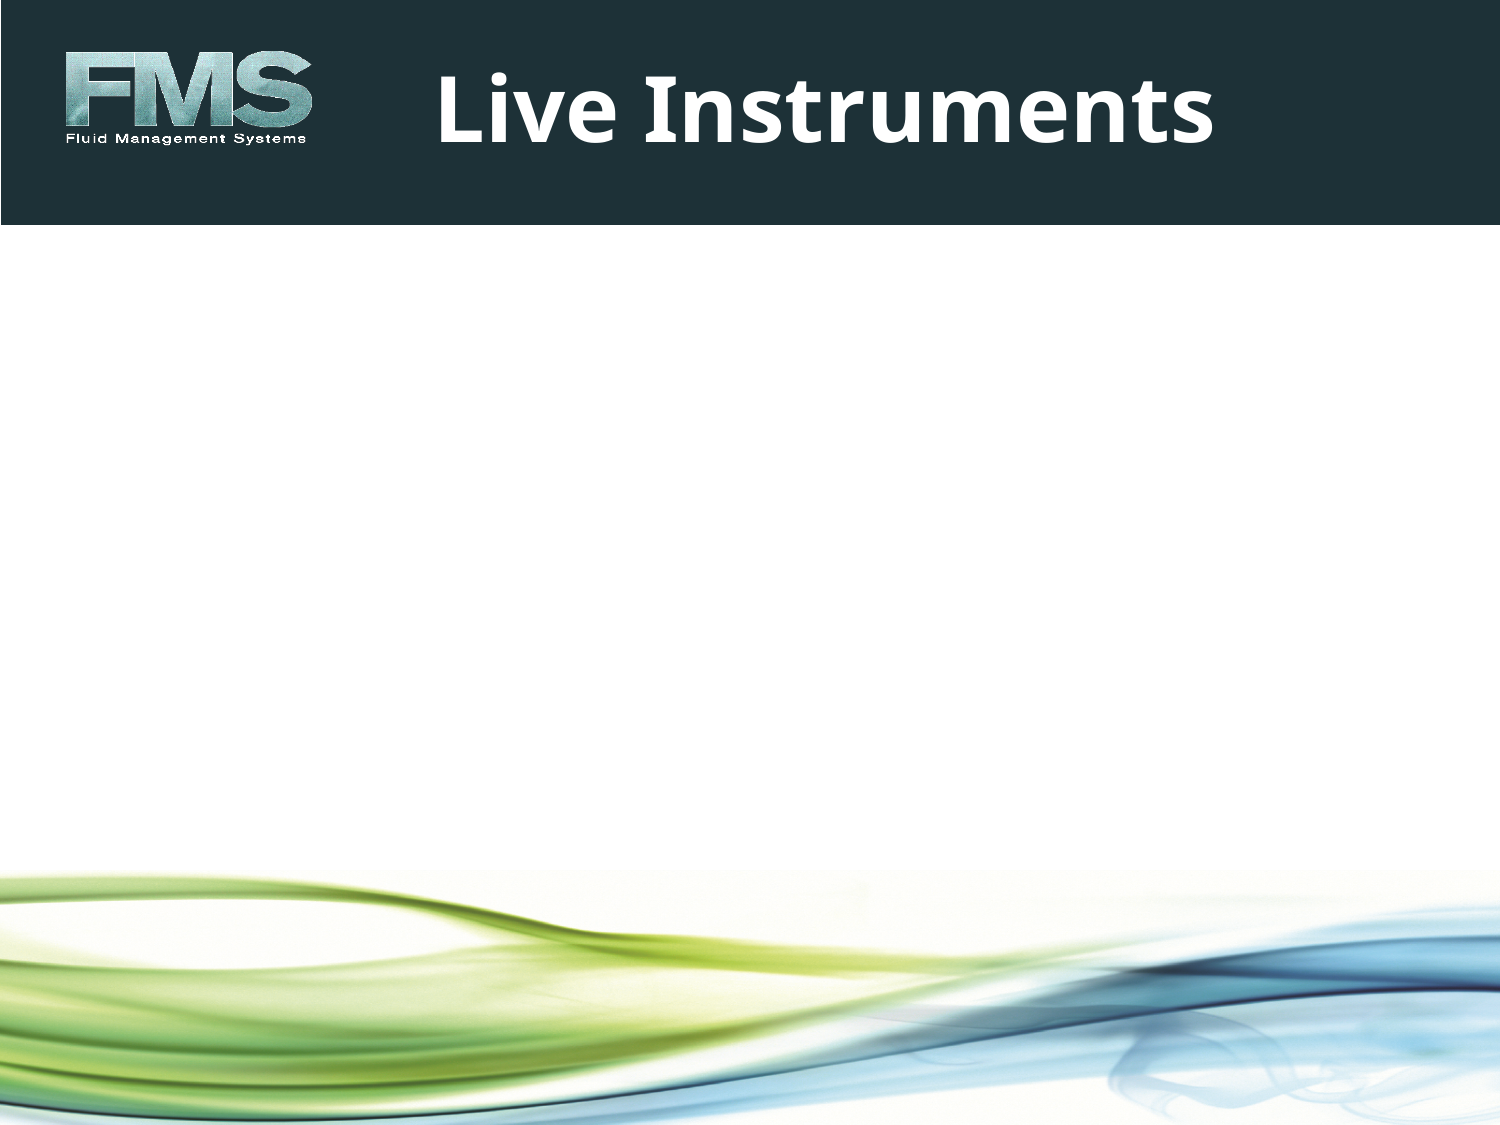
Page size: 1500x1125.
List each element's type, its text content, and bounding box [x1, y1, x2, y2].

title Live Instruments [149, 12, 1500, 201]
picture [0, 870, 1500, 1125]
picture [62, 49, 149, 146]
